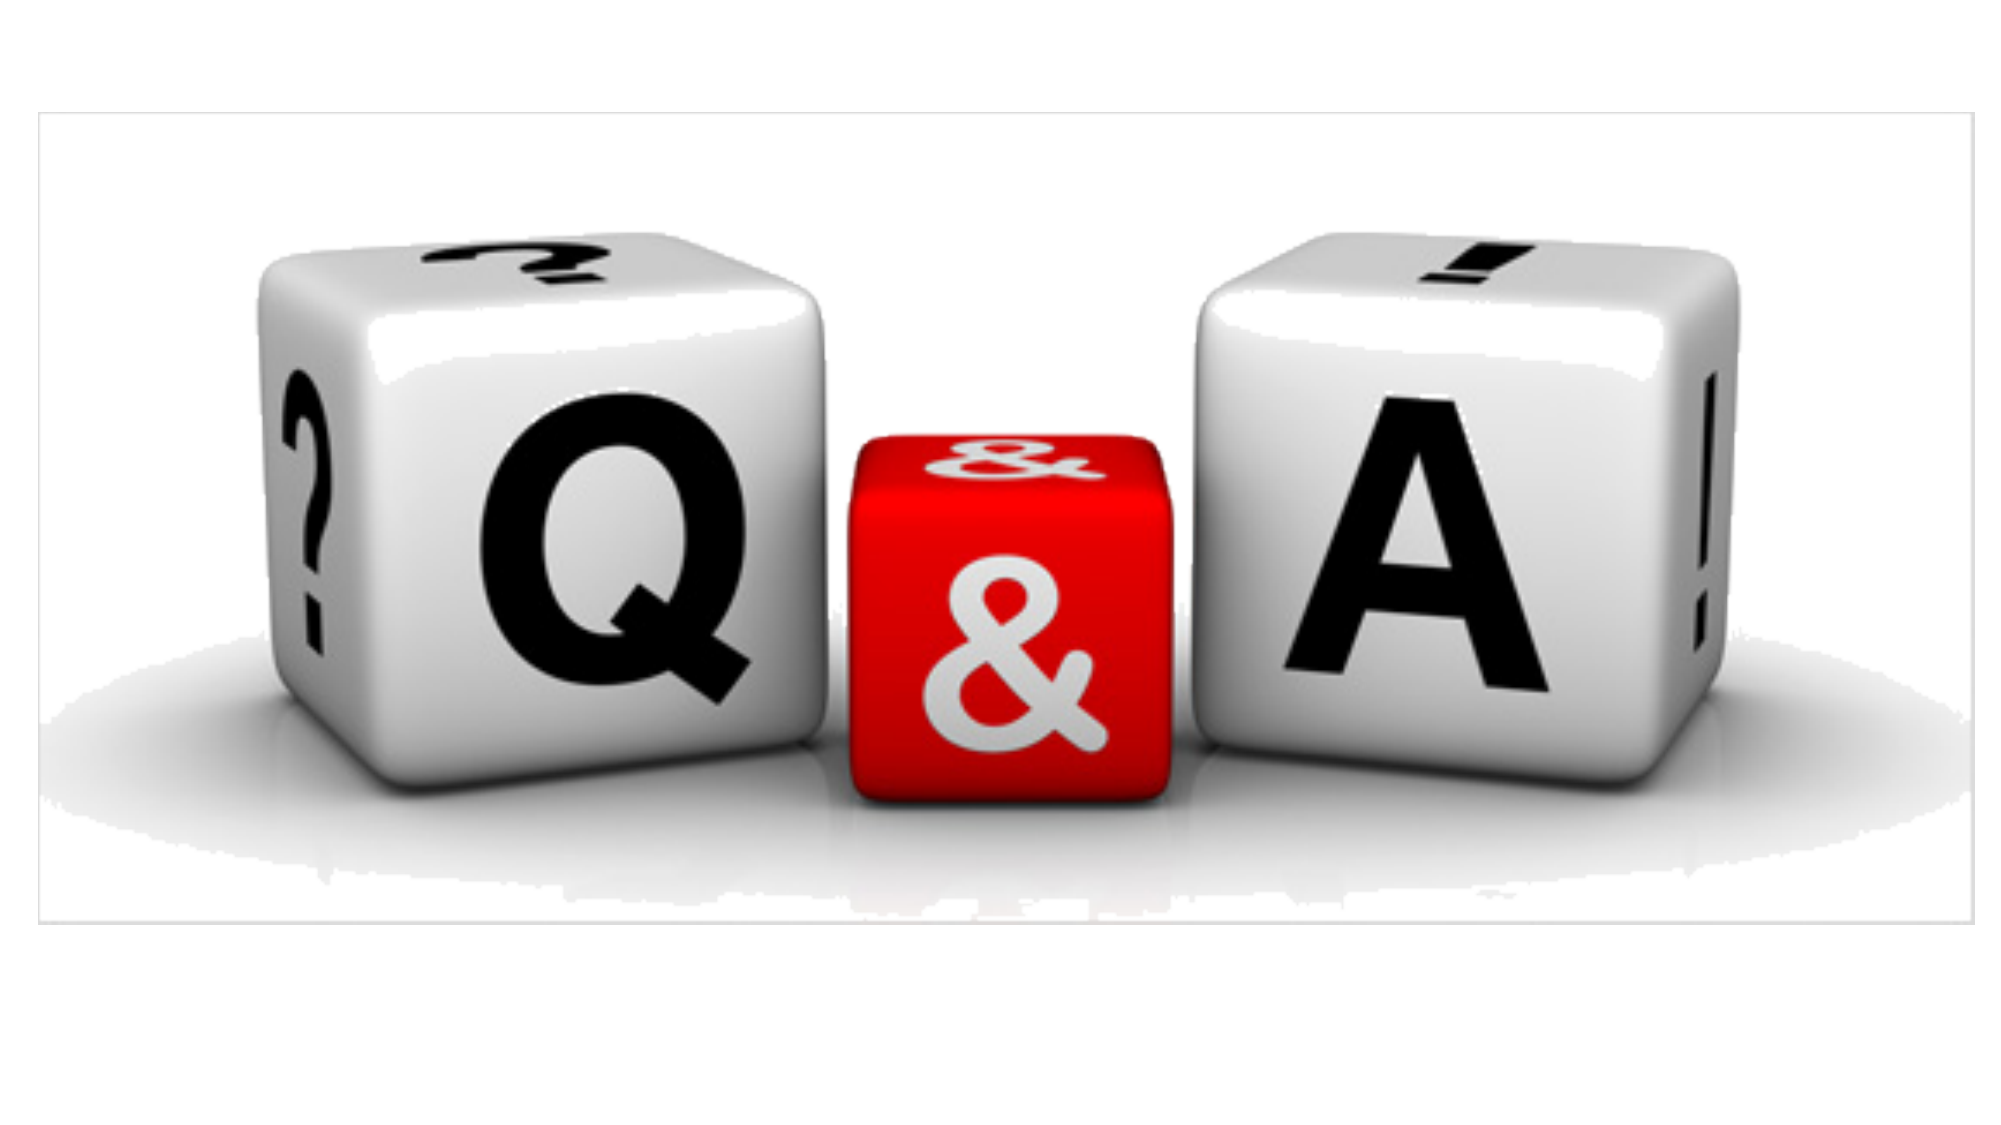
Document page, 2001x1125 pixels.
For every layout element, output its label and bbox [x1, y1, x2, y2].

picture [38, 112, 1976, 926]
